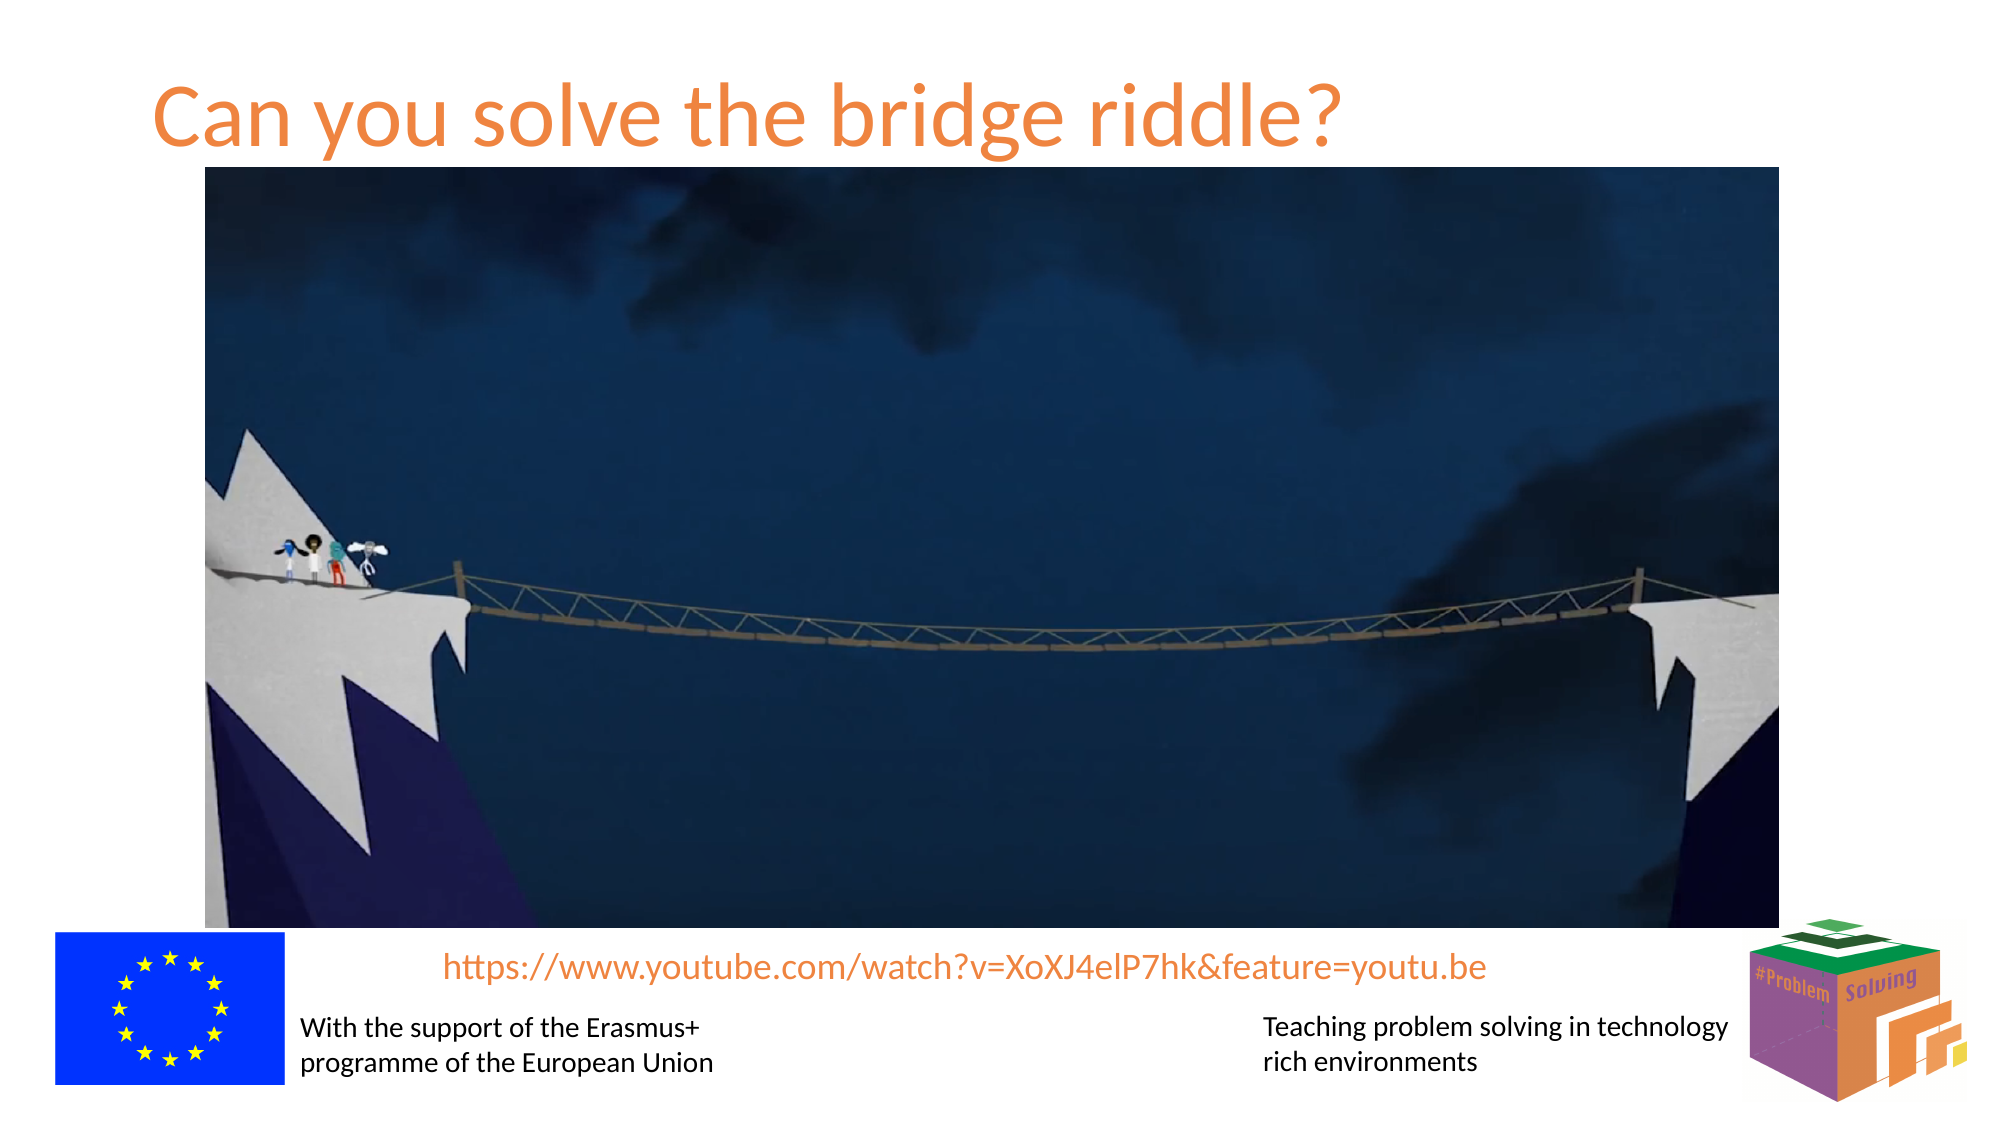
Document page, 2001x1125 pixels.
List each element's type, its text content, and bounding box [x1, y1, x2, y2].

title Can you solve the bridge riddle? [137, 59, 1863, 278]
text_box https://www.youtube.com/watch?v=XoXJ4elP7hk&feature=youtu.be [428, 934, 1543, 995]
picture [205, 167, 1967, 1102]
picture [55, 932, 285, 1085]
